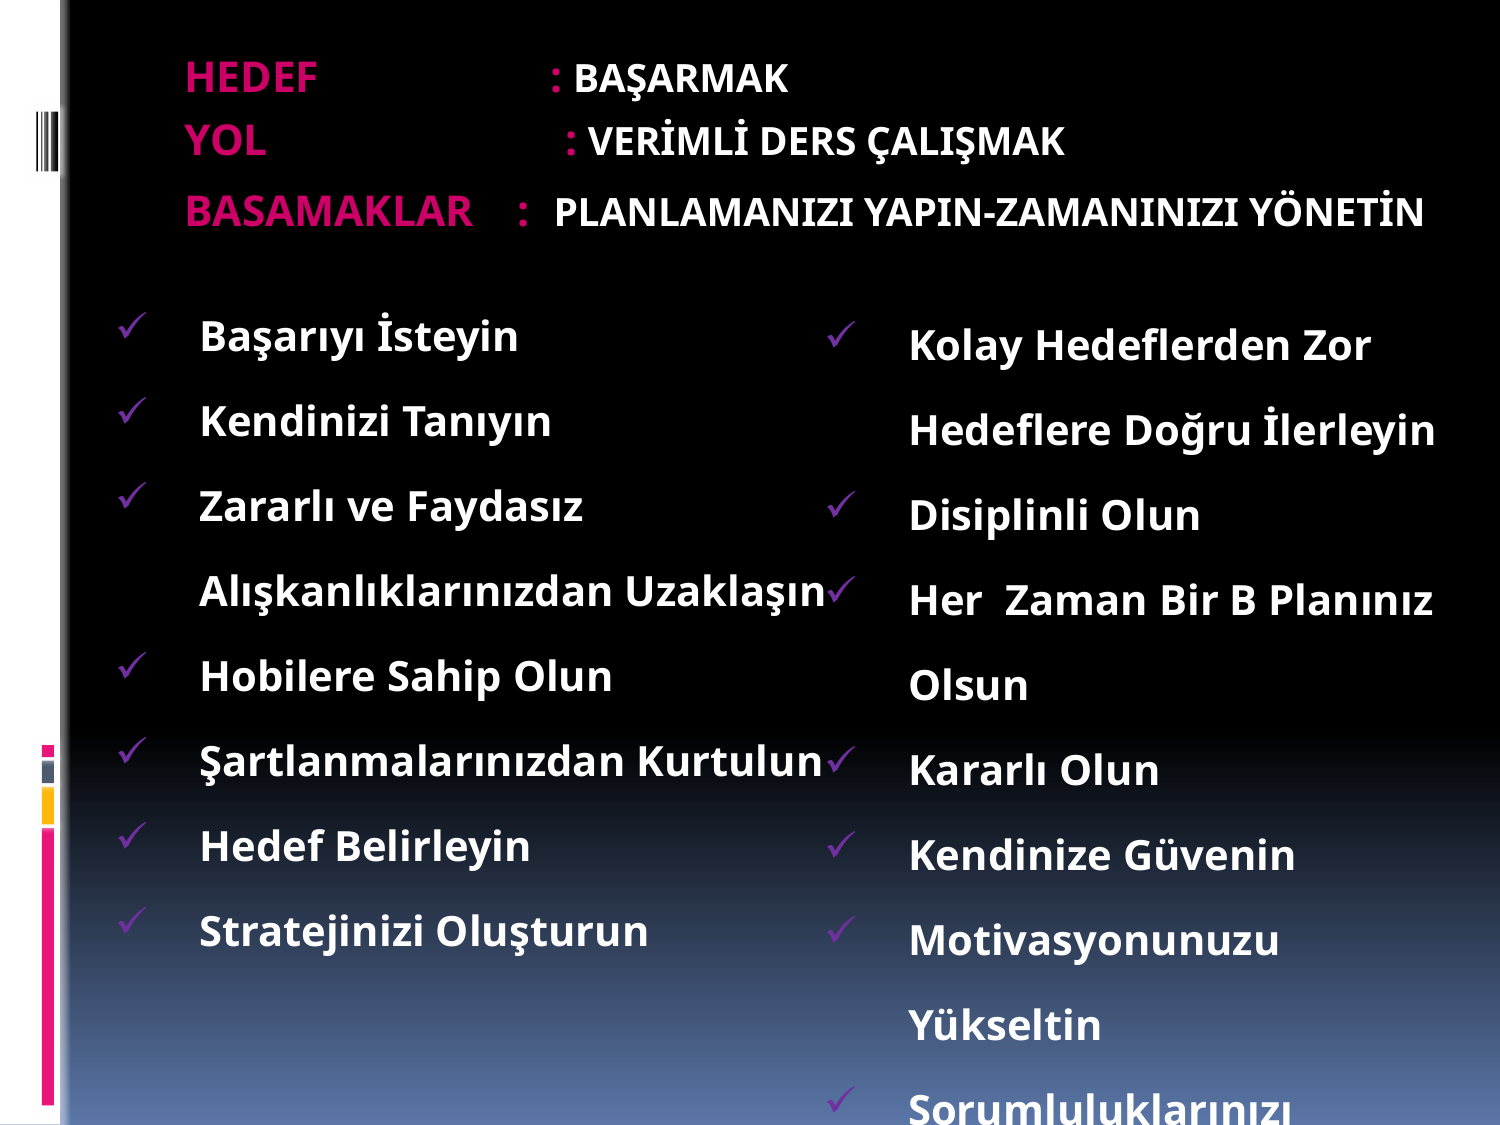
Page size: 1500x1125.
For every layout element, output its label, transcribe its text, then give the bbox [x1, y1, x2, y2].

list HEDEF : BAŞARMAK YOL : VERİMLİ DERS ÇALIŞMAK BASAMAKLAR : PLANLAMANIZI YAPIN-ZAMANINIZI YÖNETİN [159, 42, 1459, 267]
text_box Başarıyı İsteyin Kendinizi Tanıyın Zararlı ve Faydasız Alışkanlıklarınızdan Uzaklaşın Hobilere Sahip Olun Şartlanmalarınızdan Kurtulun Hedef Belirleyin Stratejinizi Oluşturun [100, 267, 808, 1125]
text_box Kolay Hedeflerden Zor Hedeflere Doğru İlerleyin Disiplinli Olun Her Zaman Bir B Planınız Olsun Kararlı Olun Kendinize Güvenin Motivasyonunuzu Yükseltin Sorumluluklarınızı Unutmayın [808, 231, 1500, 1125]
